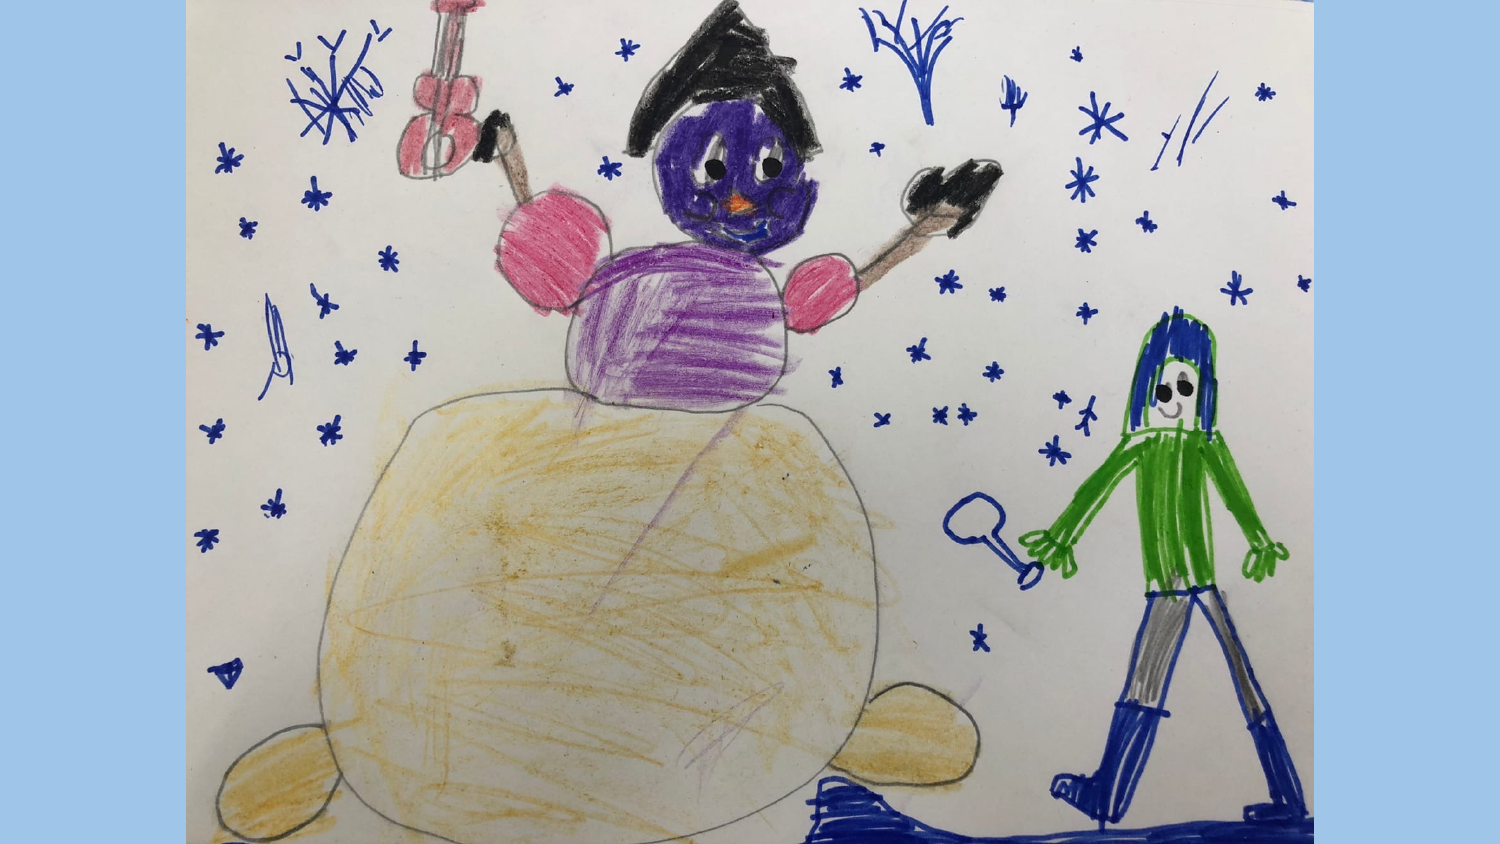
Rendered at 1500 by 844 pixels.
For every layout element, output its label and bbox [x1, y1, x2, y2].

picture [186, 0, 1314, 844]
